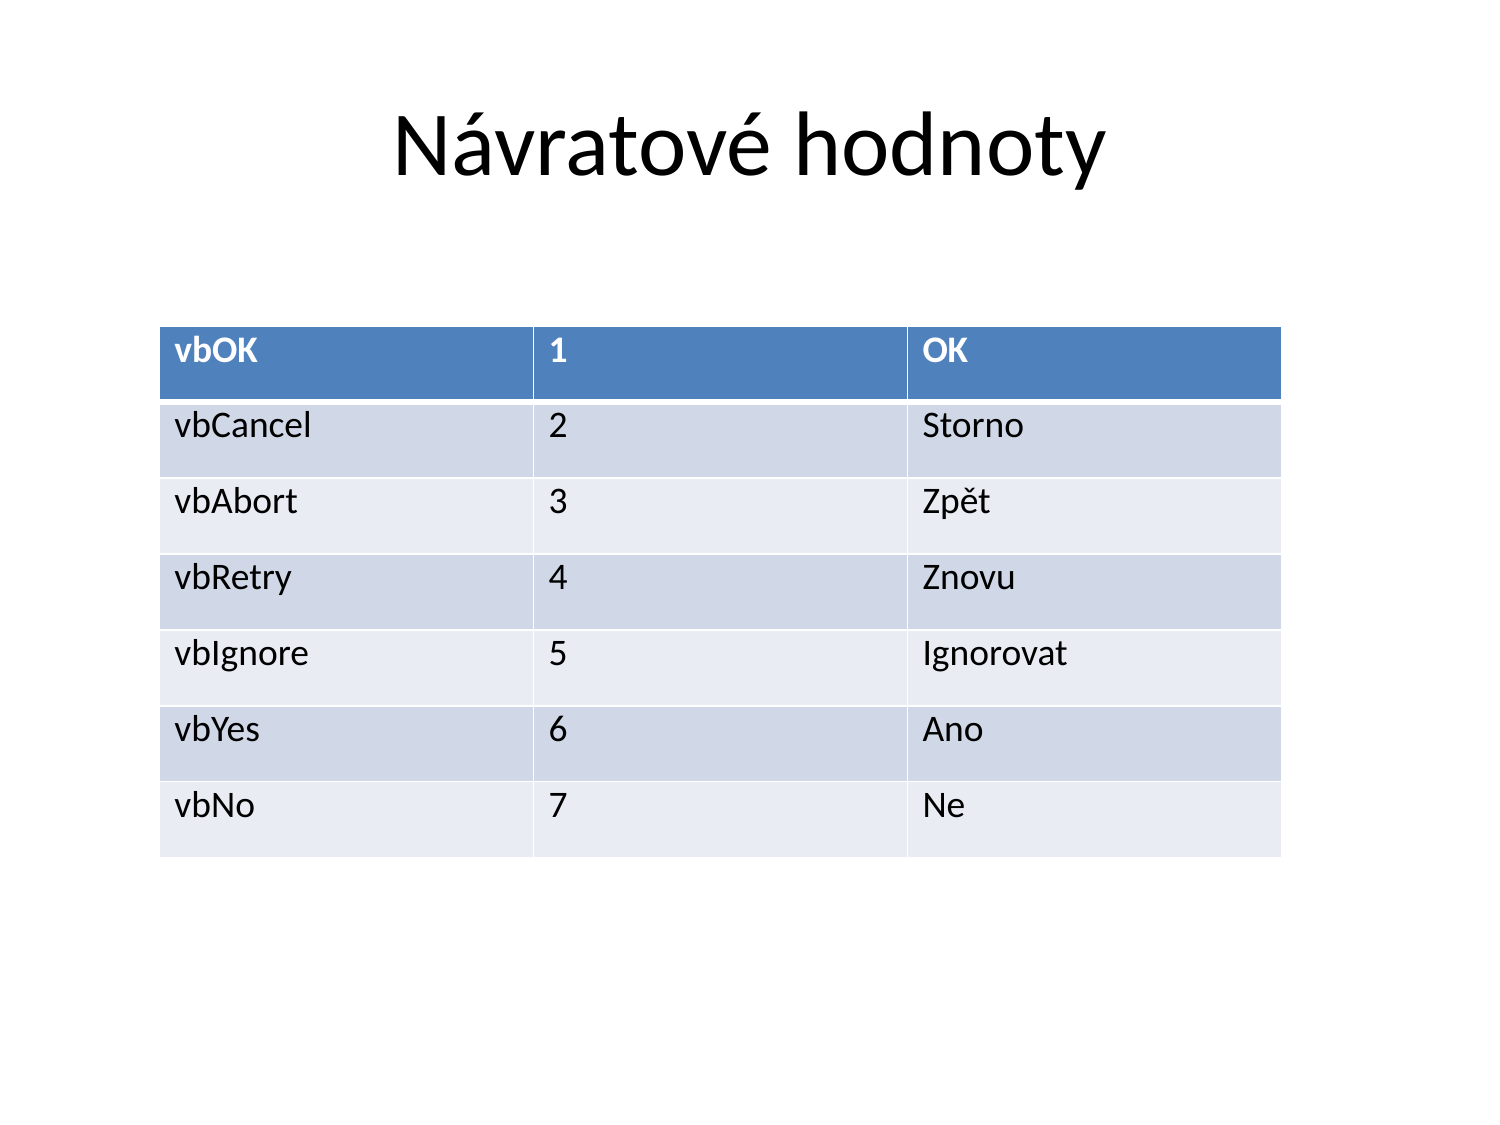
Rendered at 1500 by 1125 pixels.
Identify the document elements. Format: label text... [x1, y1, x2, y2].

table_cell 2 [534, 405, 907, 477]
table_header OK [908, 327, 1281, 399]
table_cell vbYes [160, 707, 533, 781]
table_cell 4 [534, 555, 907, 629]
table_header vbOK [160, 327, 533, 399]
table_header 1 [534, 327, 907, 399]
table_cell Storno [908, 405, 1281, 477]
table_cell 6 [534, 707, 907, 781]
table_cell vbIgnore [160, 631, 533, 705]
table_cell vbNo [160, 782, 533, 857]
table_cell Ano [908, 707, 1281, 781]
table_cell vbCancel [160, 405, 533, 477]
table_cell 3 [534, 479, 907, 553]
table_cell 7 [534, 782, 907, 857]
title Návratové hodnoty [75, 45, 1425, 233]
table_cell vbRetry [160, 555, 533, 629]
table_cell Znovu [908, 555, 1281, 629]
table_cell Ne [908, 782, 1281, 857]
table_cell 5 [534, 631, 907, 705]
table_cell Zpět [908, 479, 1281, 553]
table_cell vbAbort [160, 479, 533, 553]
table_cell Ignorovat [908, 631, 1281, 705]
